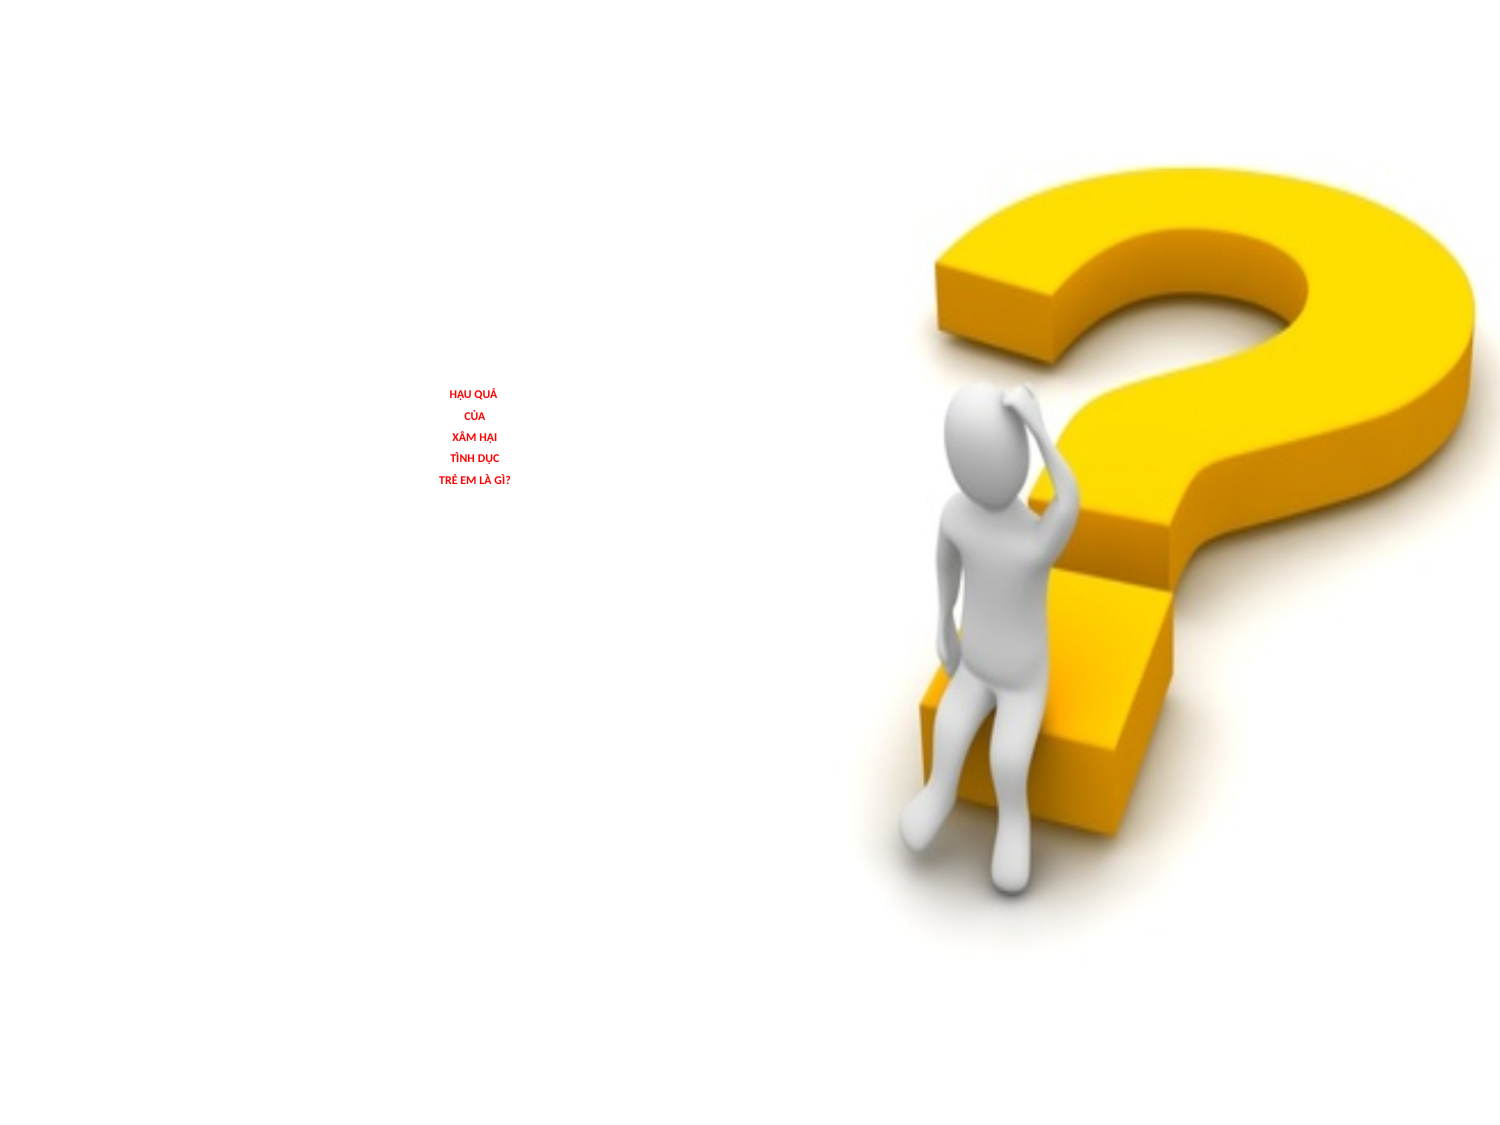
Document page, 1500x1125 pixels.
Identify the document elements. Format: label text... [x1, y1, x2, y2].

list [762, 0, 1500, 1125]
title HẬU QUẢ CỦA XÂM HẠI TÌNH DỤC TRẺ EM LÀ GÌ? [0, 324, 757, 513]
